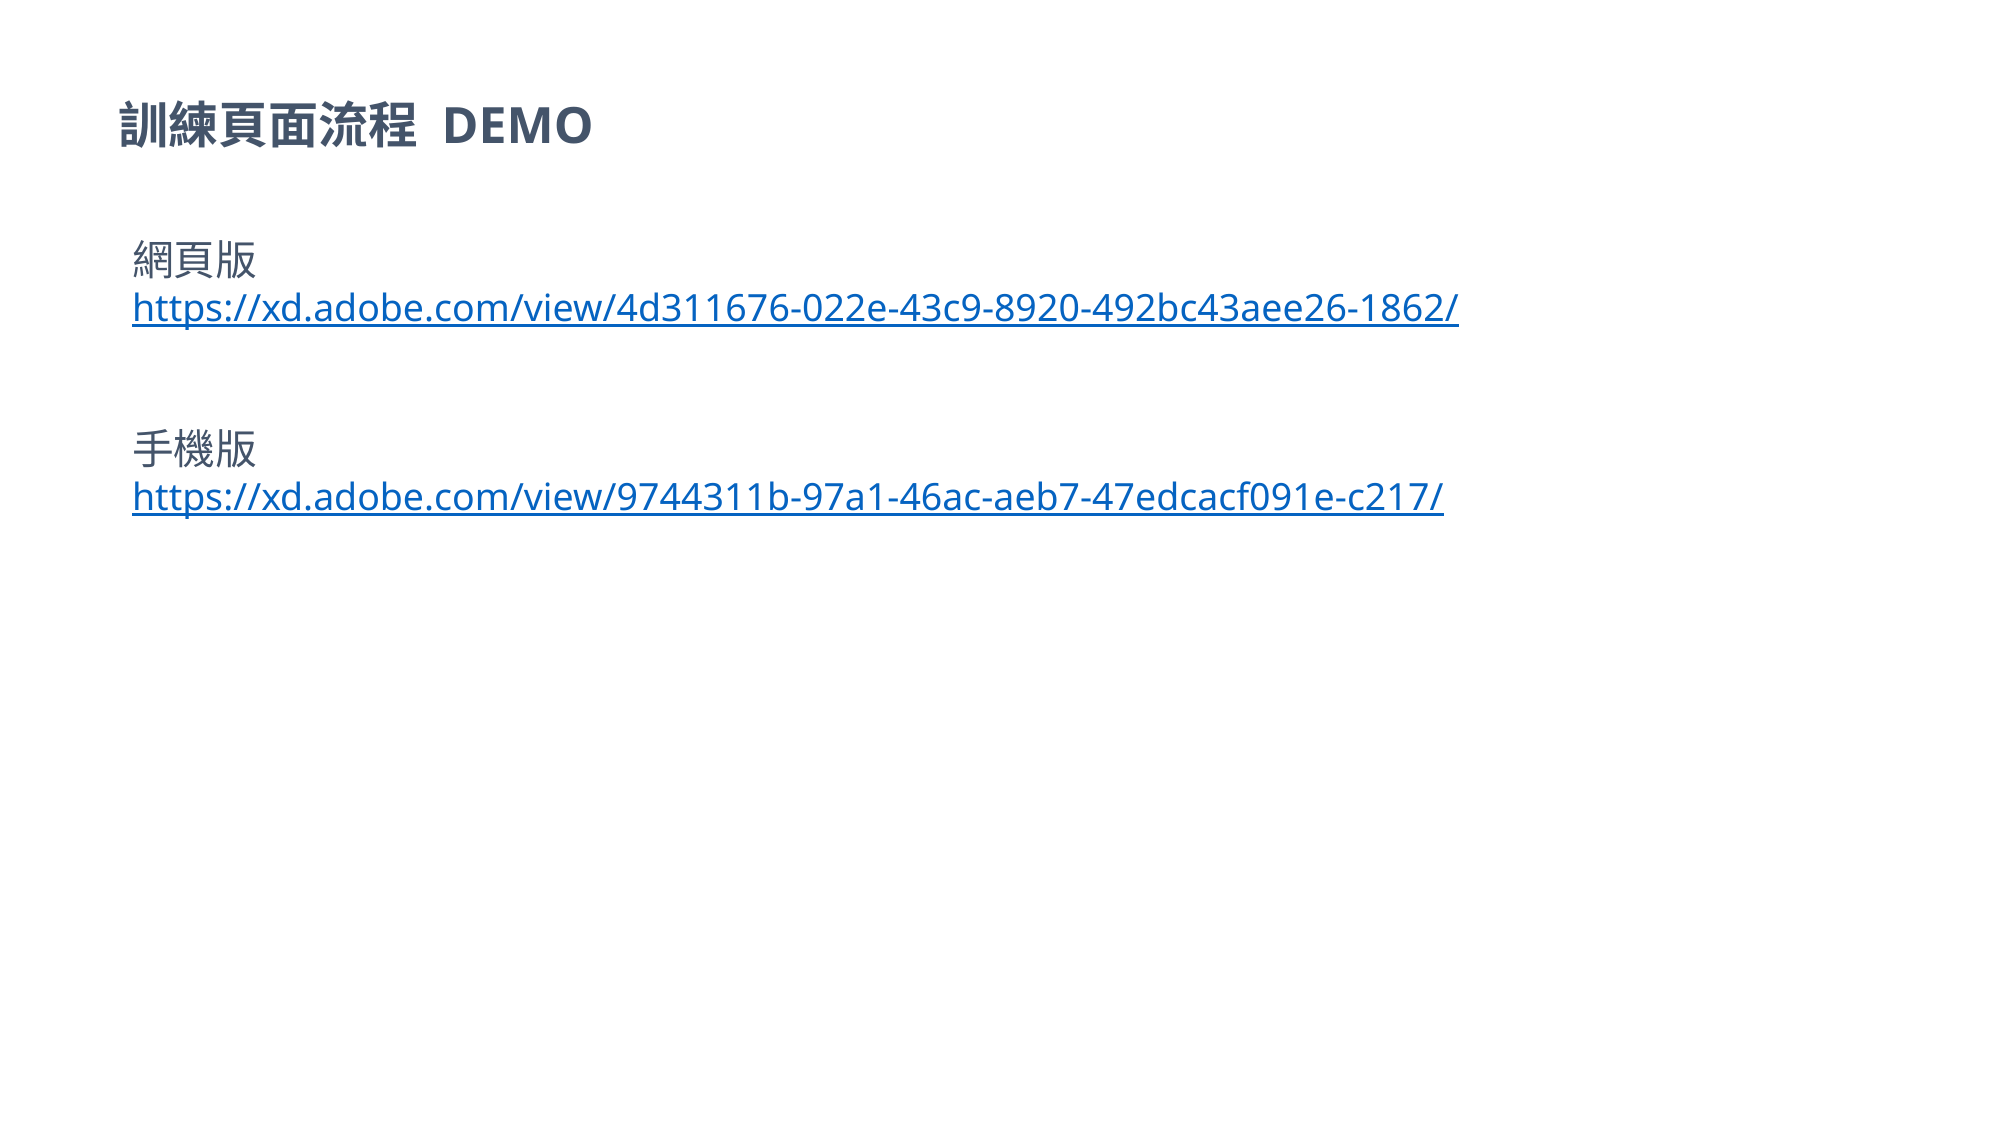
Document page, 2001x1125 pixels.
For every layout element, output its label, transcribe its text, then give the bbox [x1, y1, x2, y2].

text_box 訓練頁面流程 DEMO [103, 85, 1148, 161]
text_box 手機版 https://xd.adobe.com/view/9744311b-97a1-46ac-aeb7-47edcacf091e-c217/ [117, 415, 1851, 531]
text_box 網頁版 https://xd.adobe.com/view/4d311676-022e-43c9-8920-492bc43aee26-1862/ [117, 226, 1851, 343]
